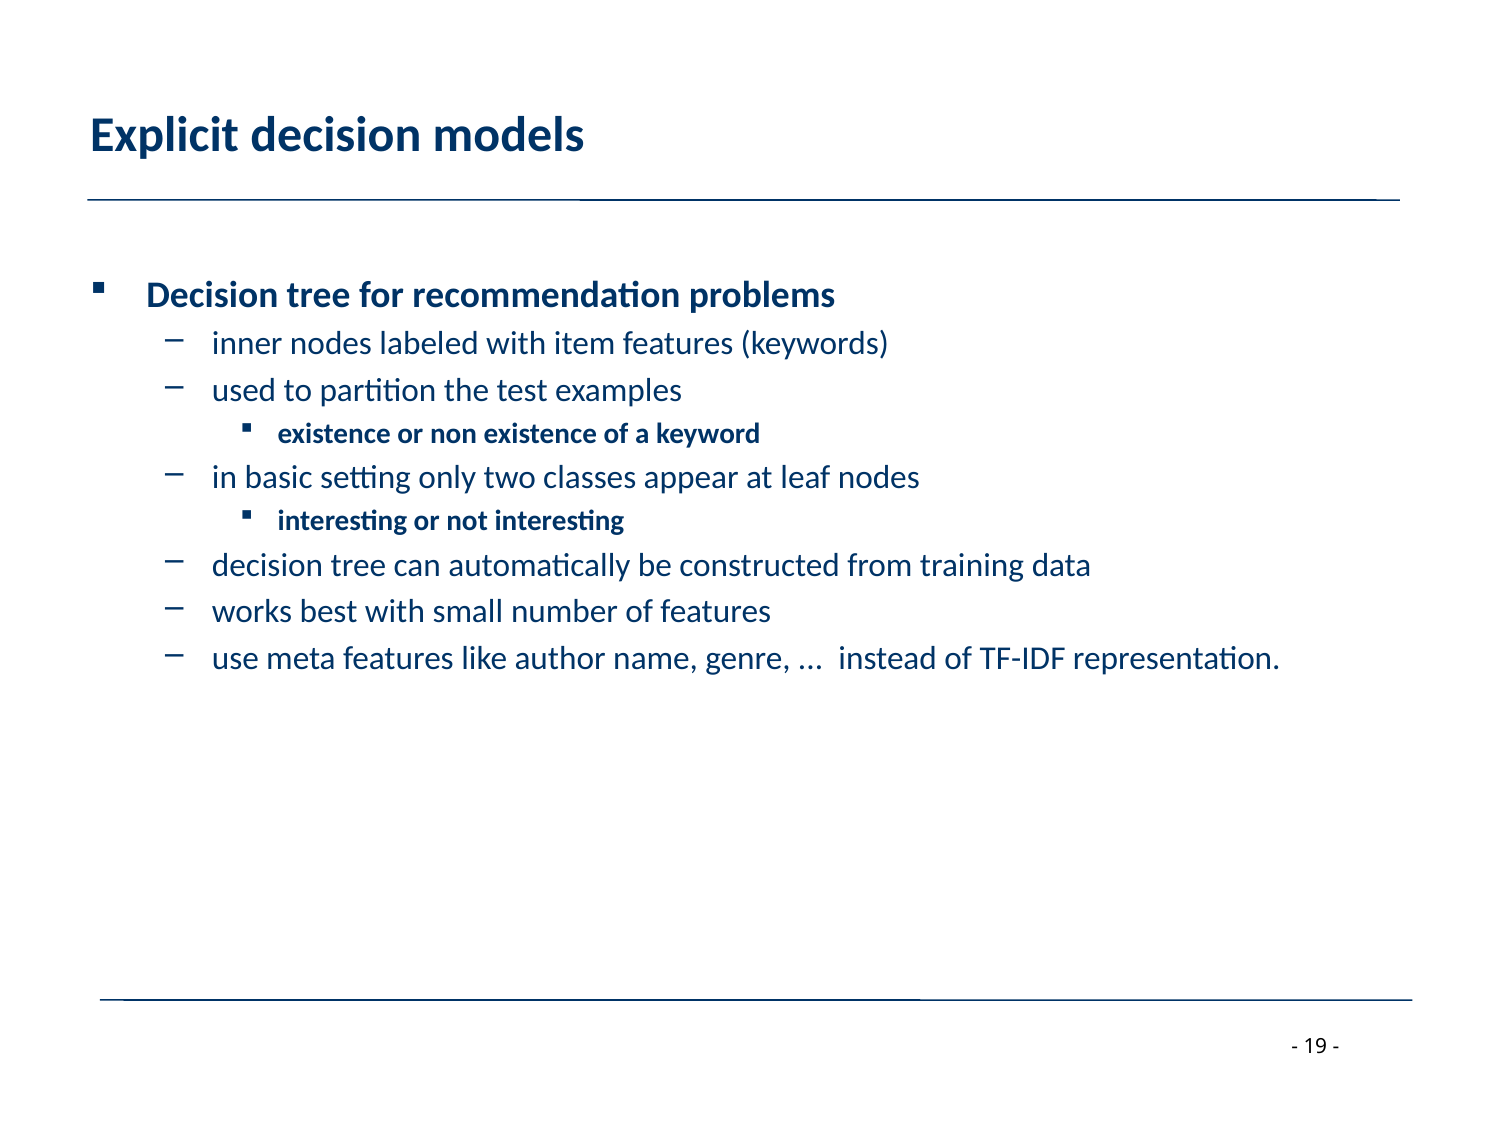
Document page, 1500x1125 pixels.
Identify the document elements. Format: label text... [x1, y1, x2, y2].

list Decision tree for recommendation problems inner nodes labeled with item features (keywords) used to partition the test examples existence or non existence of a keyword in basic setting only two classes appear at leaf nodes interesting or not interesting decision tree can automatically be constructed from training data works best with small number of features use meta features like author name, genre, ... instead of TF-IDF representation. [74, 262, 1426, 1006]
title Explicit decision models [74, 37, 1426, 226]
